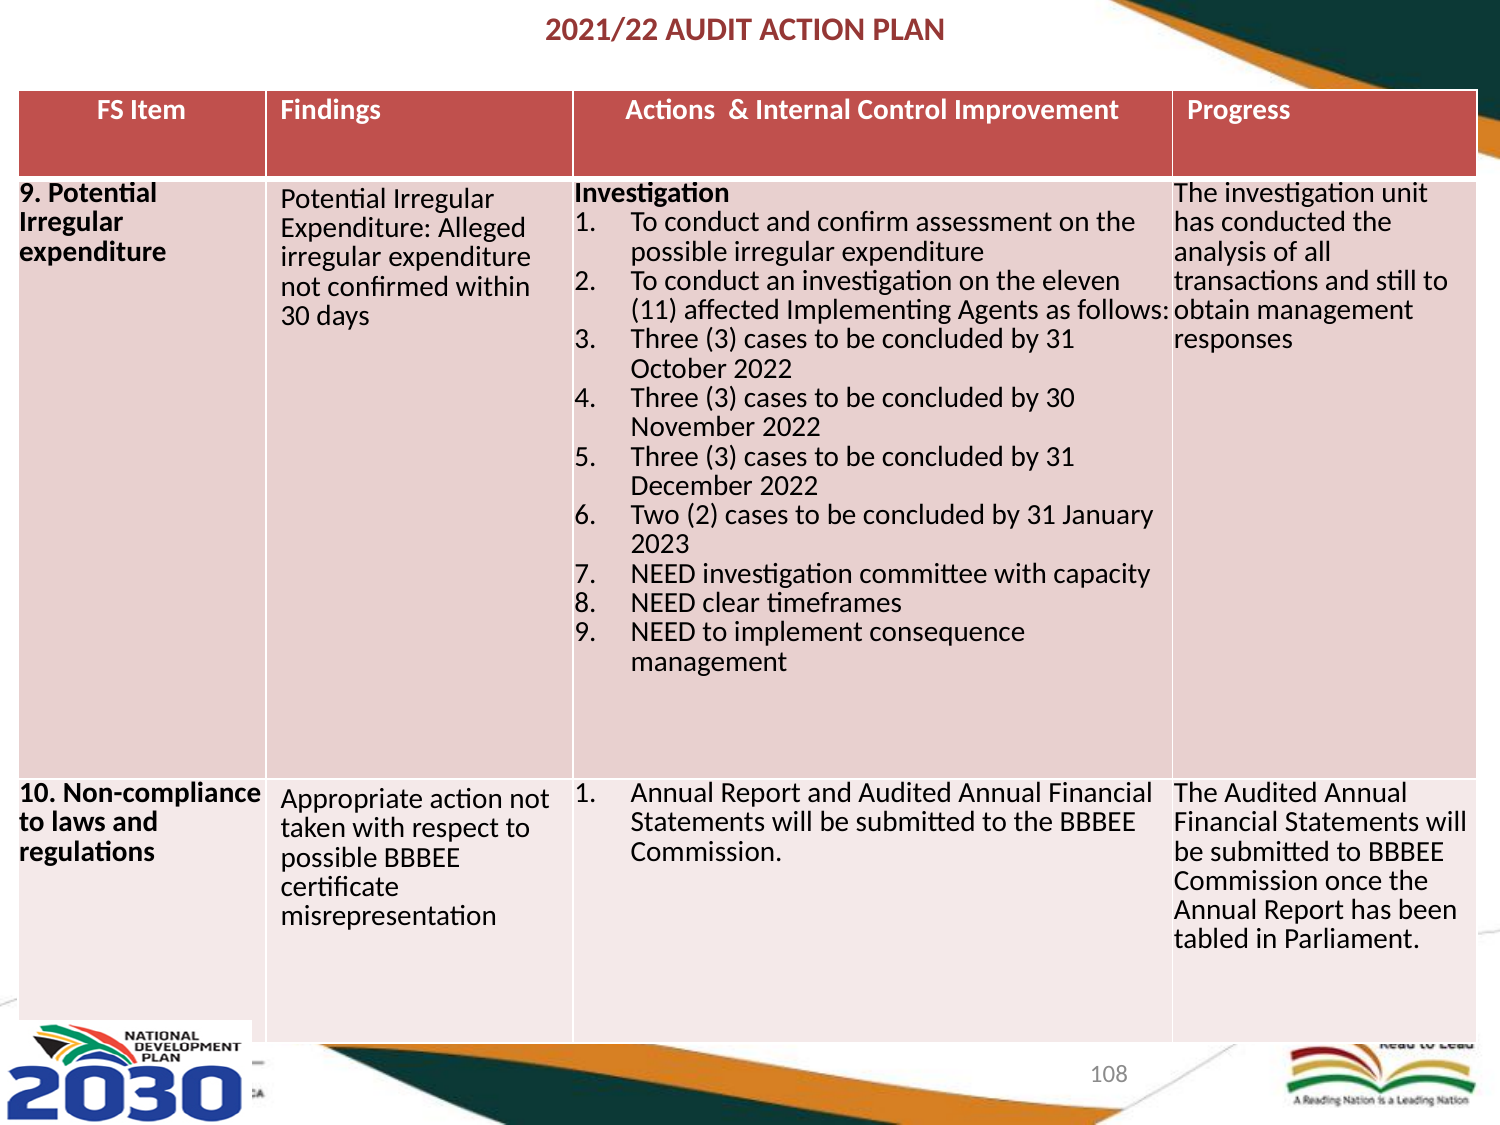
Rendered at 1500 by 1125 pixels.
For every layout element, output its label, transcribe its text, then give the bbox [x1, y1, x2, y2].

table_cell Potential Irregular Expenditure: Alleged irregular expenditure not confirmed within 30 days [267, 182, 572, 778]
table_header Progress [1173, 91, 1476, 176]
slide_number 108 [1074, 1042, 1425, 1103]
table_cell Appropriate action not taken with respect to possible BBBEE certificate misrepresentation [267, 780, 572, 1042]
table_cell 10. Non-compliance to laws and regulations [19, 780, 265, 1042]
title 2021/22 AUDIT ACTION PLAN [0, 0, 1478, 55]
picture [0, 0, 1500, 1125]
table_cell The investigation unit has conducted the analysis of all transactions and still to obtain management responses [1173, 182, 1476, 778]
table_cell Annual Report and Audited Annual Financial Statements will be submitted to the BBBEE Commission. [574, 780, 1172, 1042]
table_cell 9. Potential Irregular expenditure [19, 182, 265, 778]
table_cell The Audited Annual Financial Statements will be submitted to BBBEE Commission once the Annual Report has been tabled in Parliament. [1173, 780, 1476, 1042]
table_header Actions & Internal Control Improvement [574, 91, 1172, 176]
table_cell Investigation To conduct and confirm assessment on the possible irregular expenditure To conduct an investigation on the eleven (11) affected Implementing Agents as follows: Three (3) cases to be concluded by 31 October 2022 Three (3) cases to be concluded by 30 November 2022 Three (3) cases to be concluded by 31 December 2022 Two (2) cases to be concluded by 31 January 2023 NEED investigation committee with capacity NEED clear timeframes NEED to implement consequence management [574, 182, 1172, 778]
table_header Findings [267, 91, 572, 176]
table_header FS Item [19, 91, 265, 176]
